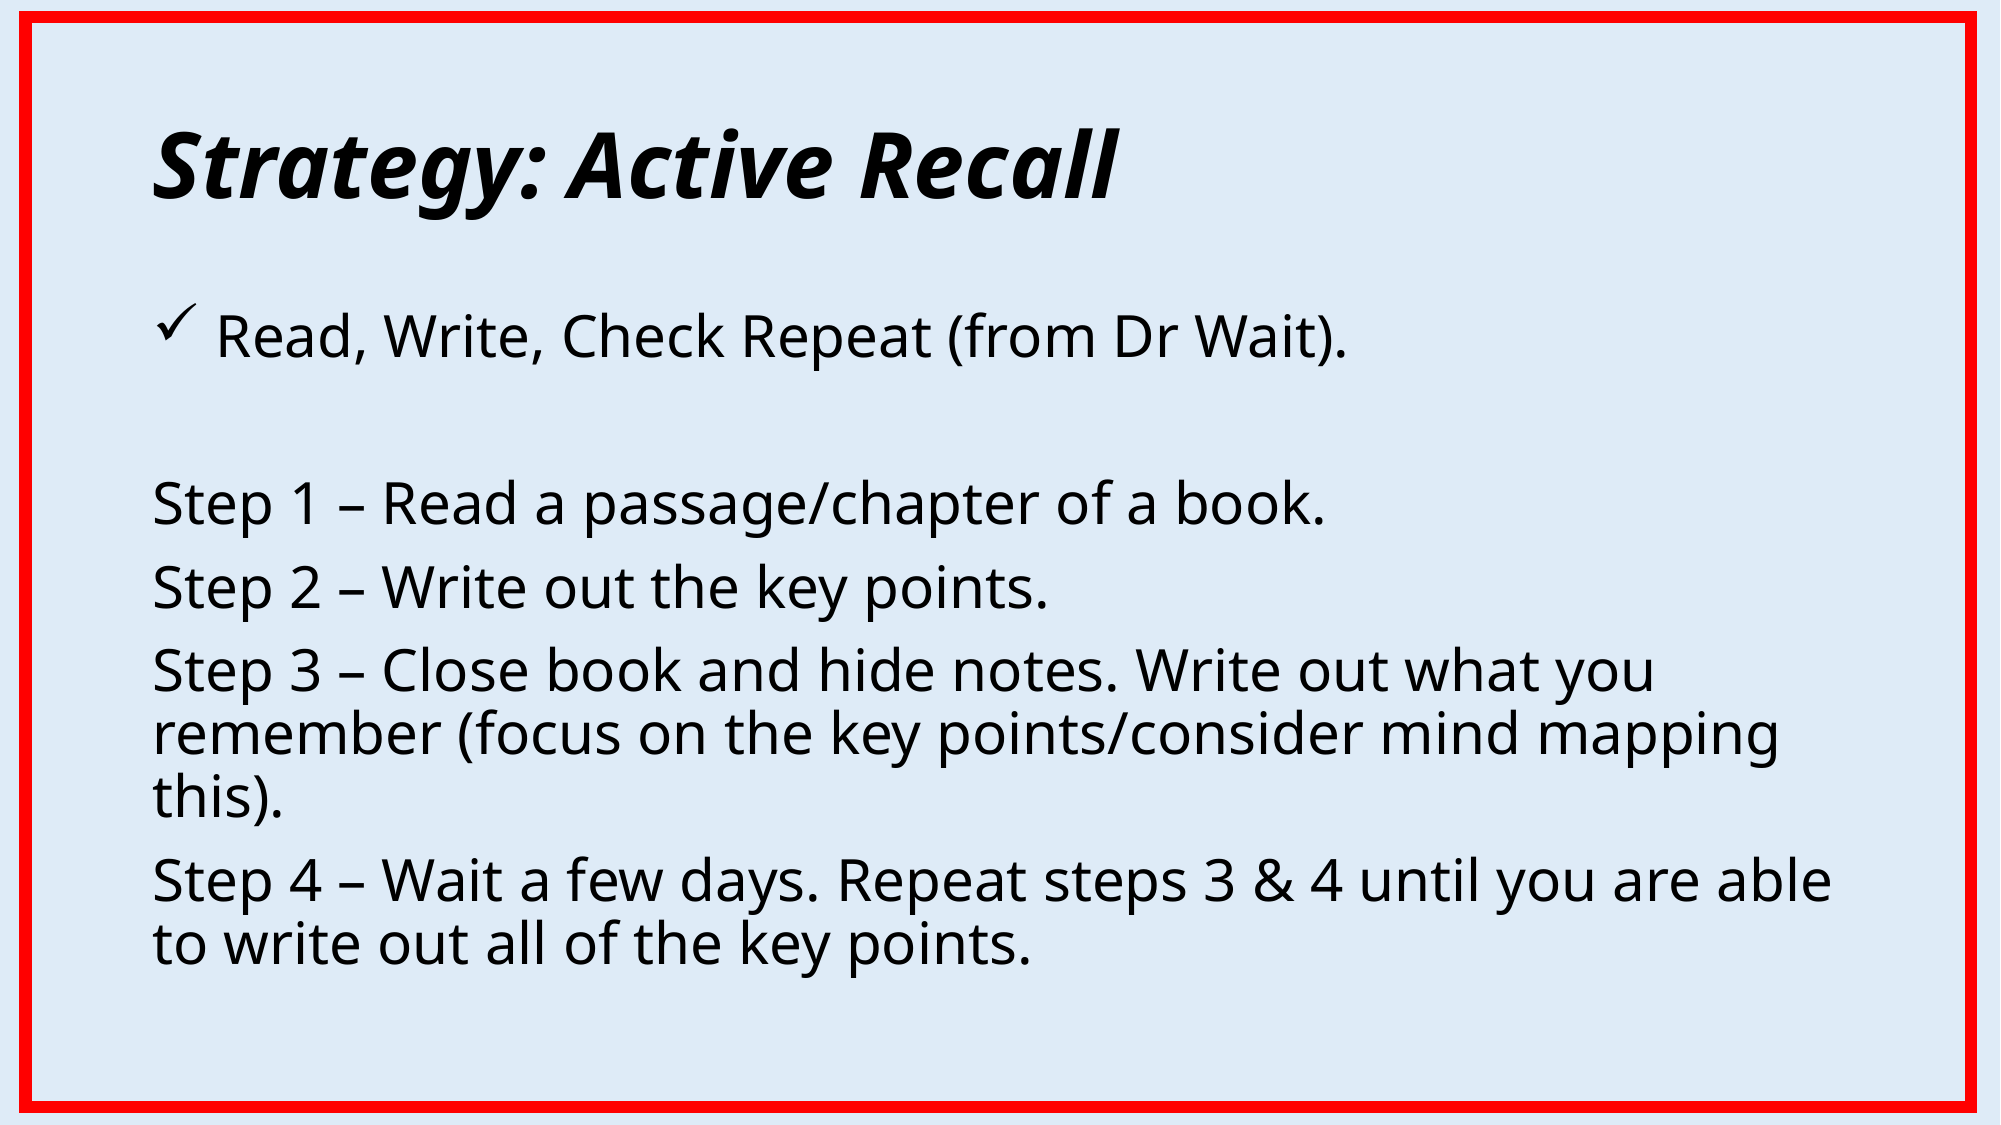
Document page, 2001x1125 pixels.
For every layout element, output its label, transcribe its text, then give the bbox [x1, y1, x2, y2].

list Read, Write, Check Repeat (from Dr Wait). Step 1 – Read a passage/chapter of a book. Step 2 – Write out the key points. Step 3 – Close book and hide notes. Write out what you remember (focus on the key points/consider mind mapping this). Step 4 – Wait a few days. Repeat steps 3 & 4 until you are able to write out all of the key points. [137, 299, 1863, 1014]
text_box [24, 16, 1972, 1108]
text_box [154, 518, 908, 1125]
title Strategy: Active Recall [137, 59, 1863, 278]
